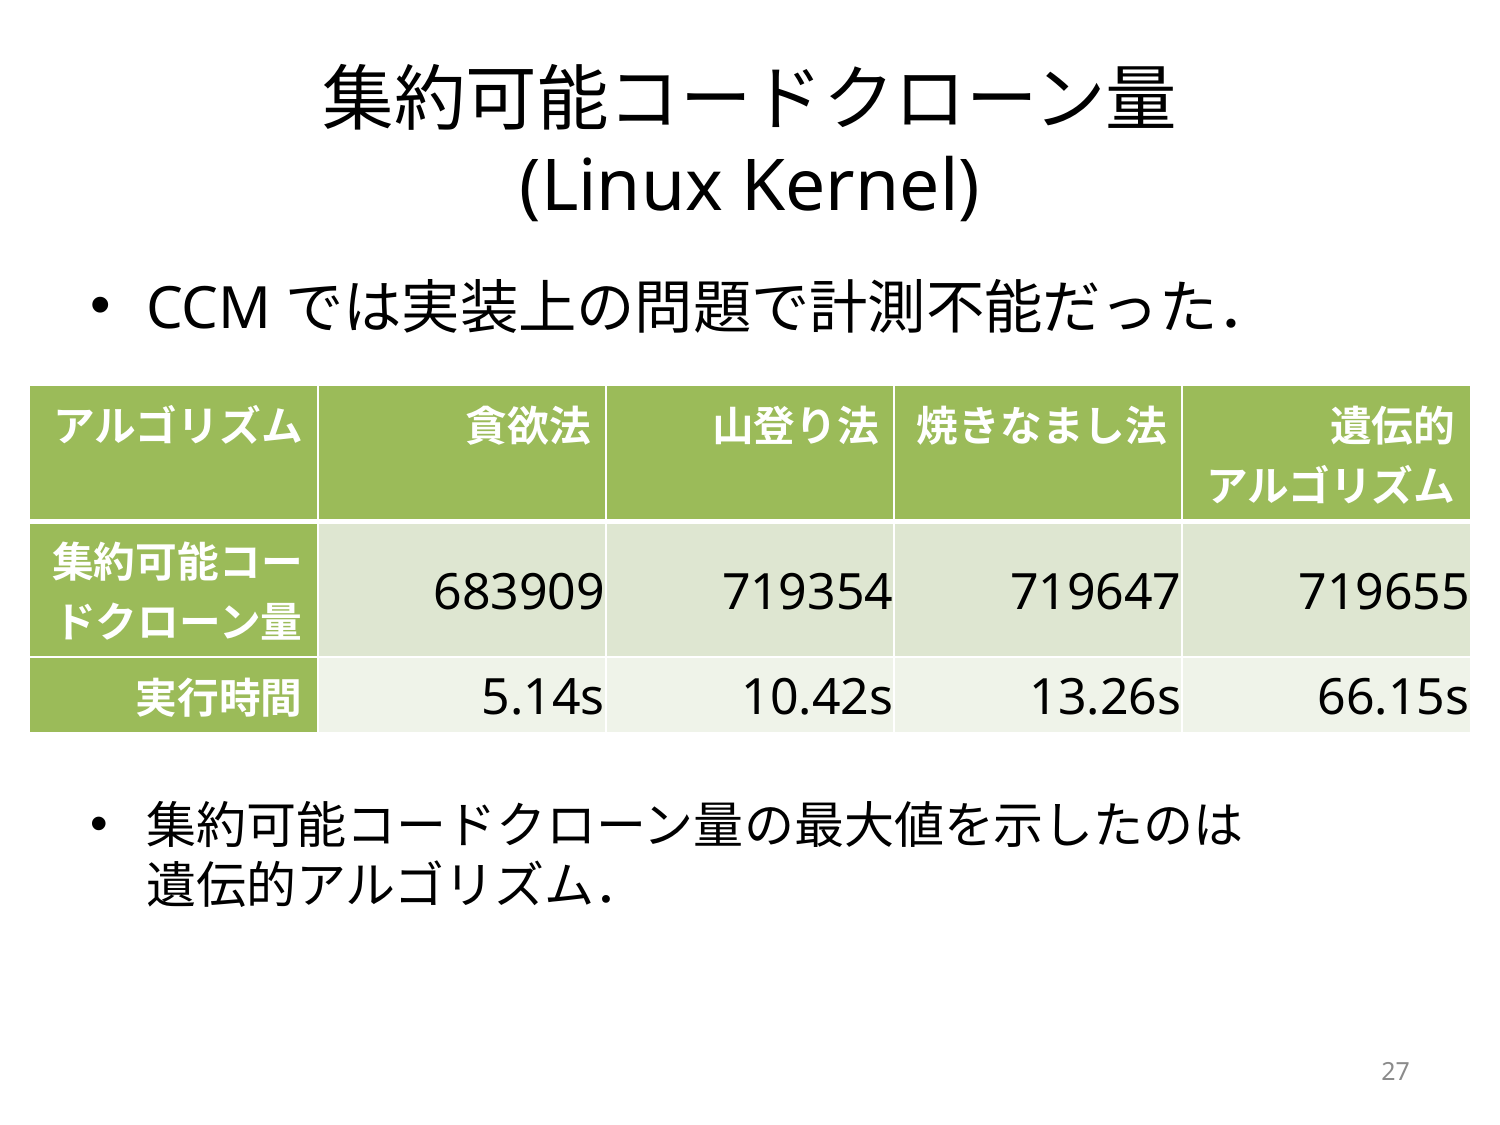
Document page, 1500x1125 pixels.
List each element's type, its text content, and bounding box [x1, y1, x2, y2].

text_box CCMでは実装上の問題で計測不能だった． 集約可能コードクローン量の最大値を示したのは 遺伝的アルゴリズム． [74, 734, 1425, 1059]
table_header アルゴリズム [30, 386, 317, 519]
table_header 貪欲法 [319, 386, 605, 519]
table_header 焼きなまし法 [895, 386, 1181, 519]
table_header 山登り法 [607, 386, 893, 519]
table_cell 719655 [1183, 524, 1470, 656]
table_cell 10.42s [607, 658, 893, 732]
table_cell 683909 [319, 524, 605, 656]
table_cell 5.14s [319, 658, 605, 732]
table_cell 集約可能コードクローン量 [30, 524, 317, 656]
text_box CCMでは実装上の問題で計測不能だった． 集約可能コードクローン量の最大値を示したのは 遺伝的アルゴリズム． [74, 262, 1425, 384]
table_cell 719647 [895, 524, 1181, 656]
slide_number 27 [1074, 1059, 1425, 1103]
table_cell 実行時間 [30, 658, 317, 732]
title 集約可能コードクローン量 (Linux Kernel) [75, 45, 1425, 233]
table_cell 66.15s [1183, 658, 1470, 732]
table_header 遺伝的 アルゴリズム [1183, 386, 1470, 519]
table_cell 719354 [607, 524, 893, 656]
table_cell 13.26s [895, 658, 1181, 732]
